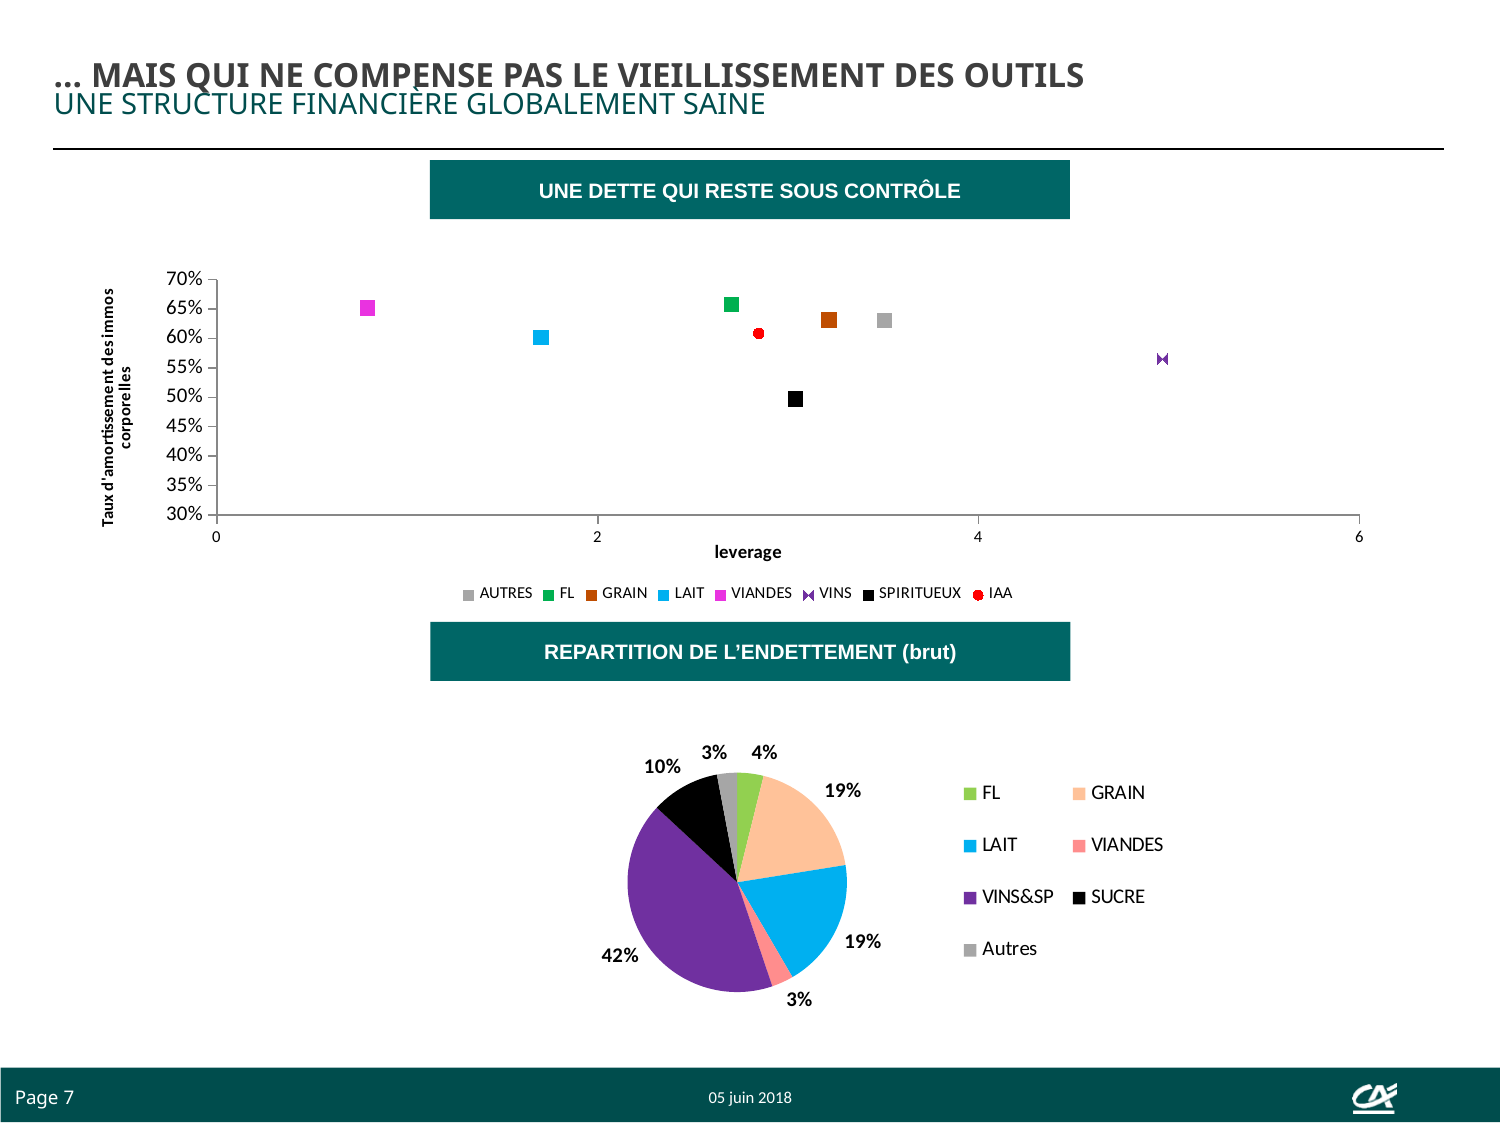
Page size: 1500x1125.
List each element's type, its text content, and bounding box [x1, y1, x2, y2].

chart [300, 727, 1176, 1035]
text_box … MAIS QUI NE COMPENSE PAS LE VIEILLISSEMENT DES OUTILS UNE STRUCTURE FINANCIÈRE GLOBALEMENT SAINE [38, 56, 1406, 158]
chart [88, 231, 1389, 610]
text_box UNE DETTE QUI RESTE SOUS CONTRÔLE [429, 160, 1070, 220]
text_box REPARTITION DE L’ENDETTEMENT (brut) [430, 621, 1071, 681]
picture [1352, 1082, 1397, 1114]
